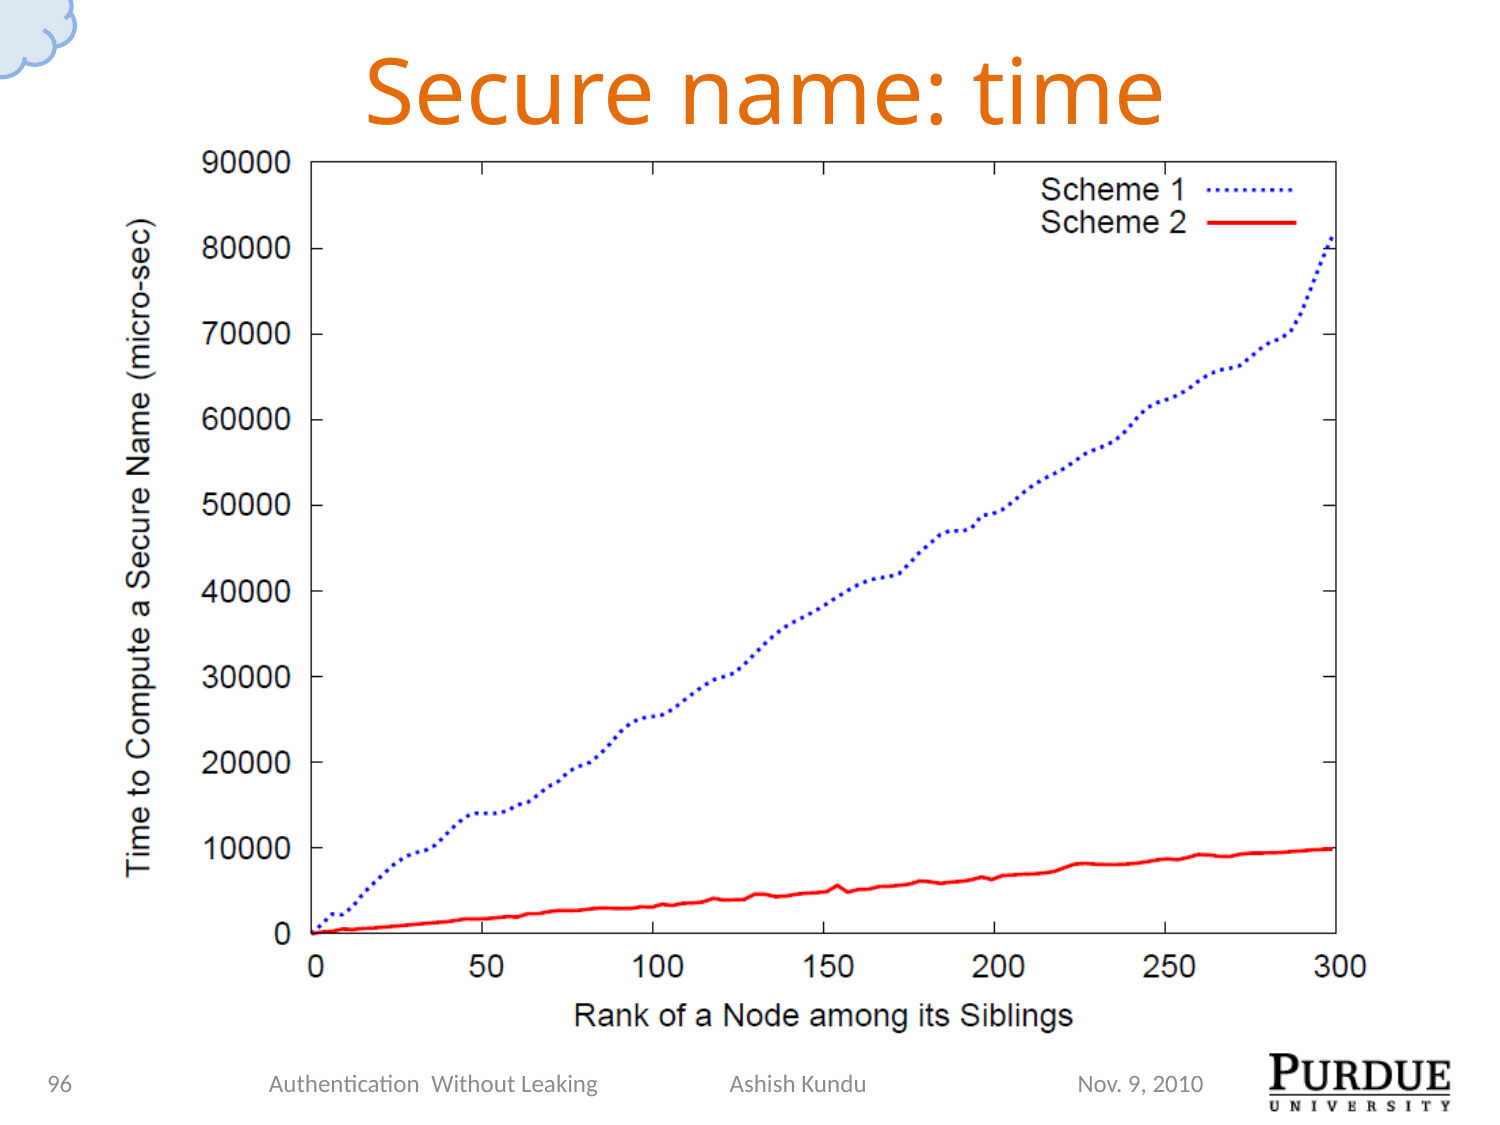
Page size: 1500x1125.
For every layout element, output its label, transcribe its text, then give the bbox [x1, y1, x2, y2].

picture [124, 149, 1369, 1036]
title Secure name: time [81, 24, 1450, 150]
picture [1246, 1041, 1488, 1121]
slide_number 96 [12, 1052, 88, 1113]
